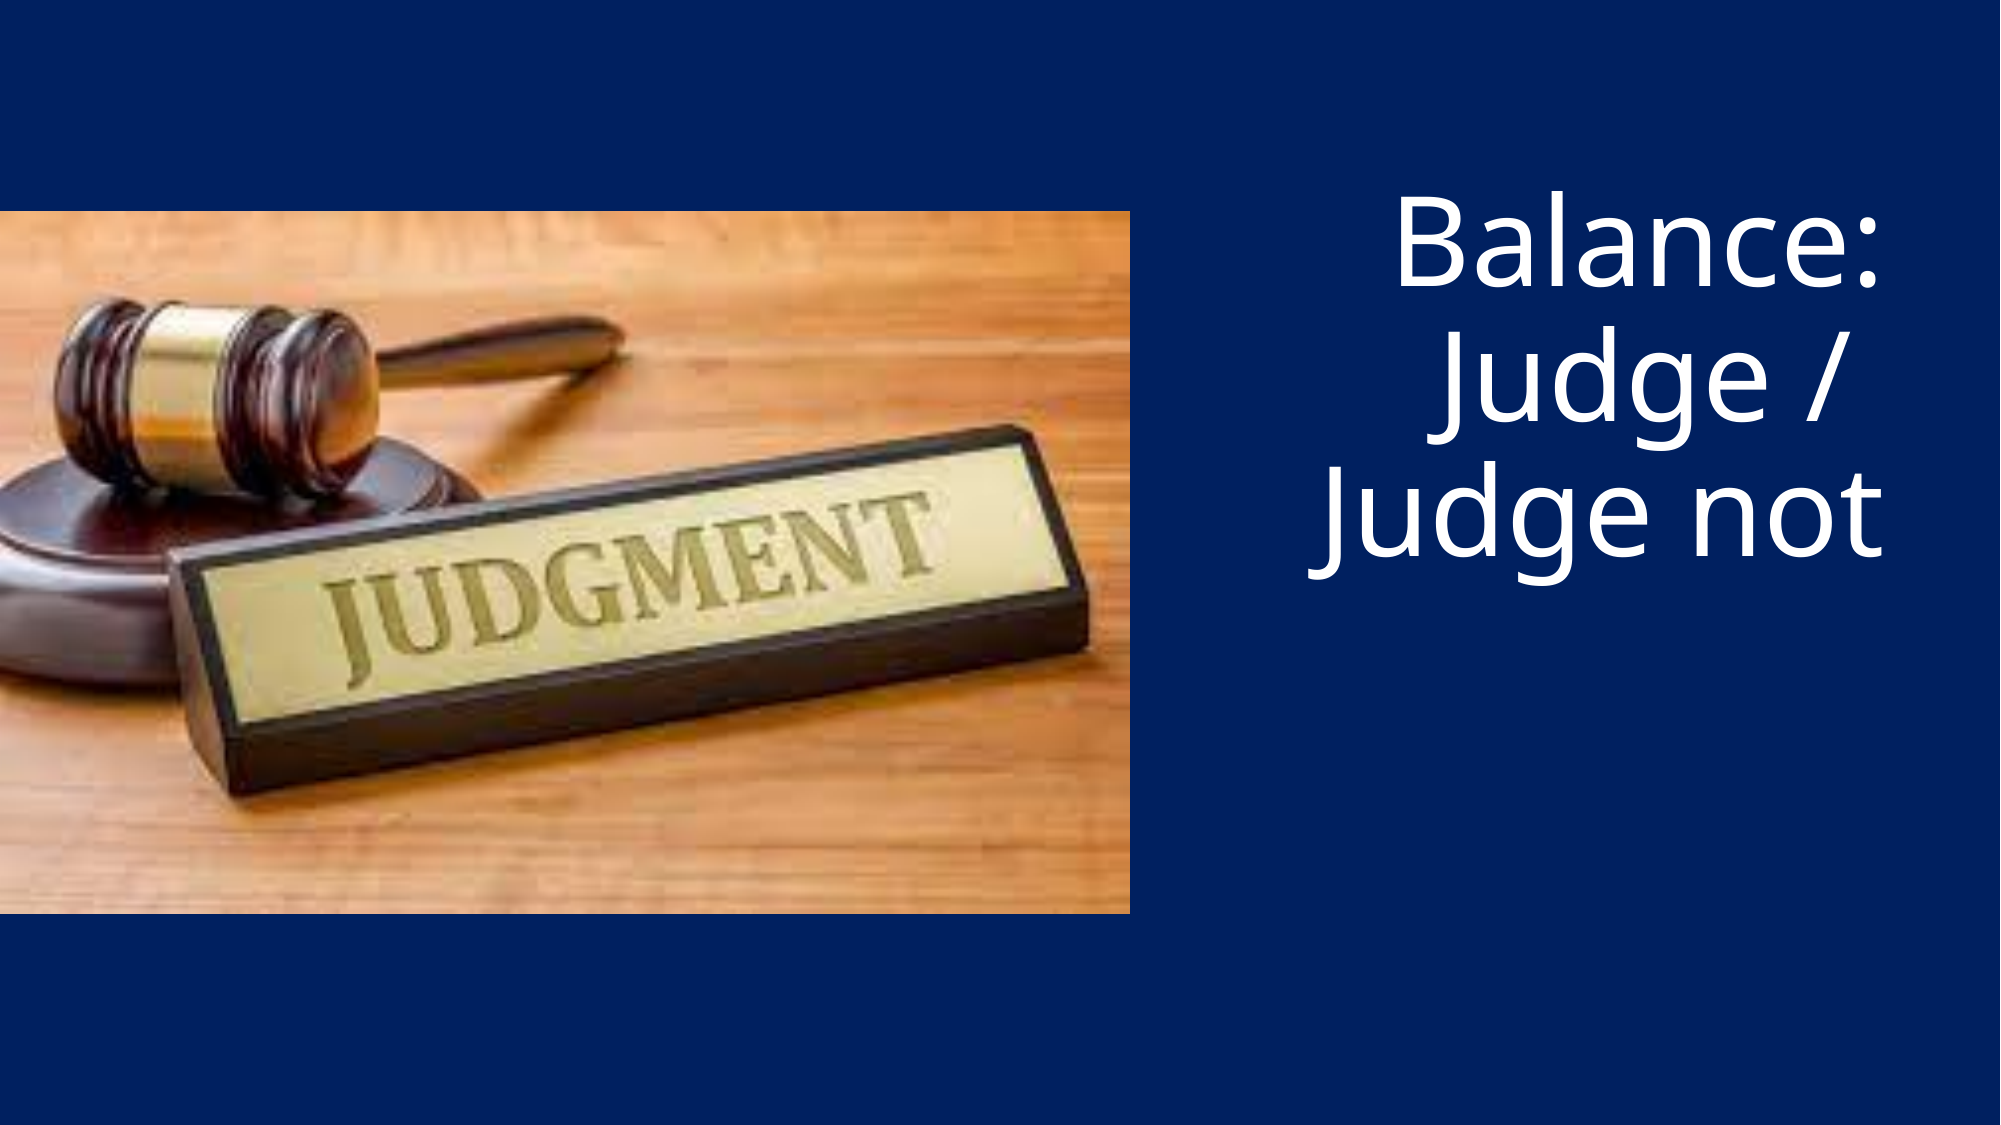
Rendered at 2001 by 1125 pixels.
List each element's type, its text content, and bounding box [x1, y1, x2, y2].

picture [0, 211, 1130, 914]
title Balance: Judge / Judge not [1153, 30, 1900, 591]
